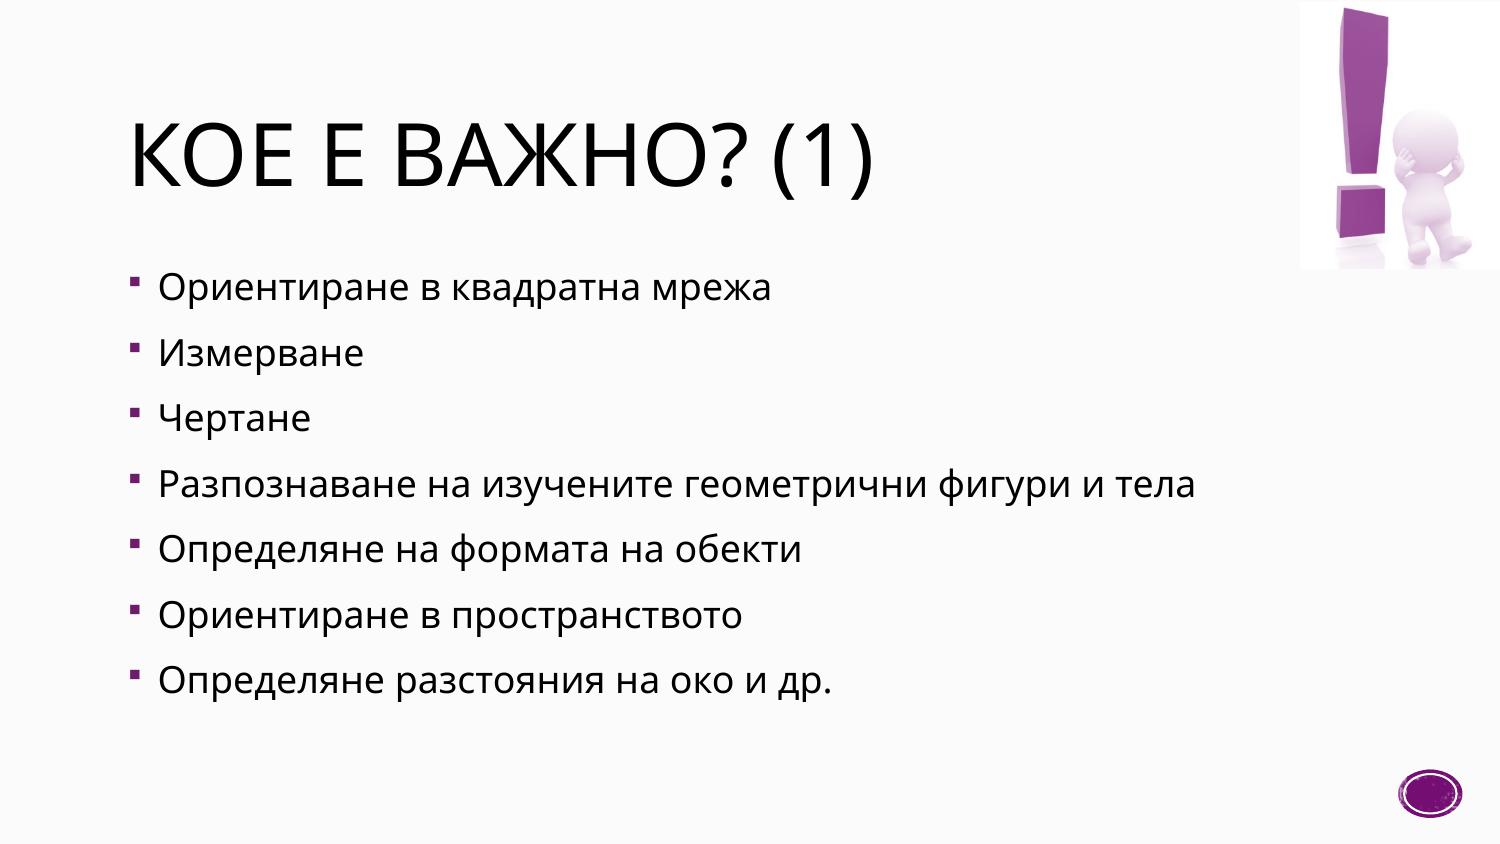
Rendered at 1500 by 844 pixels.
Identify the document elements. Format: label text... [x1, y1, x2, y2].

title КОЕ Е ВАЖНО? (1) [112, 59, 1295, 258]
list Ориентиране в квадратна мрежа Измерване Чертане Разпознаване на изучените геометрични фигури и тела Определяне на формата на обекти Ориентиране в пространството Определяне разстояния на око и др. [112, 261, 1388, 760]
picture [1300, 2, 1500, 269]
